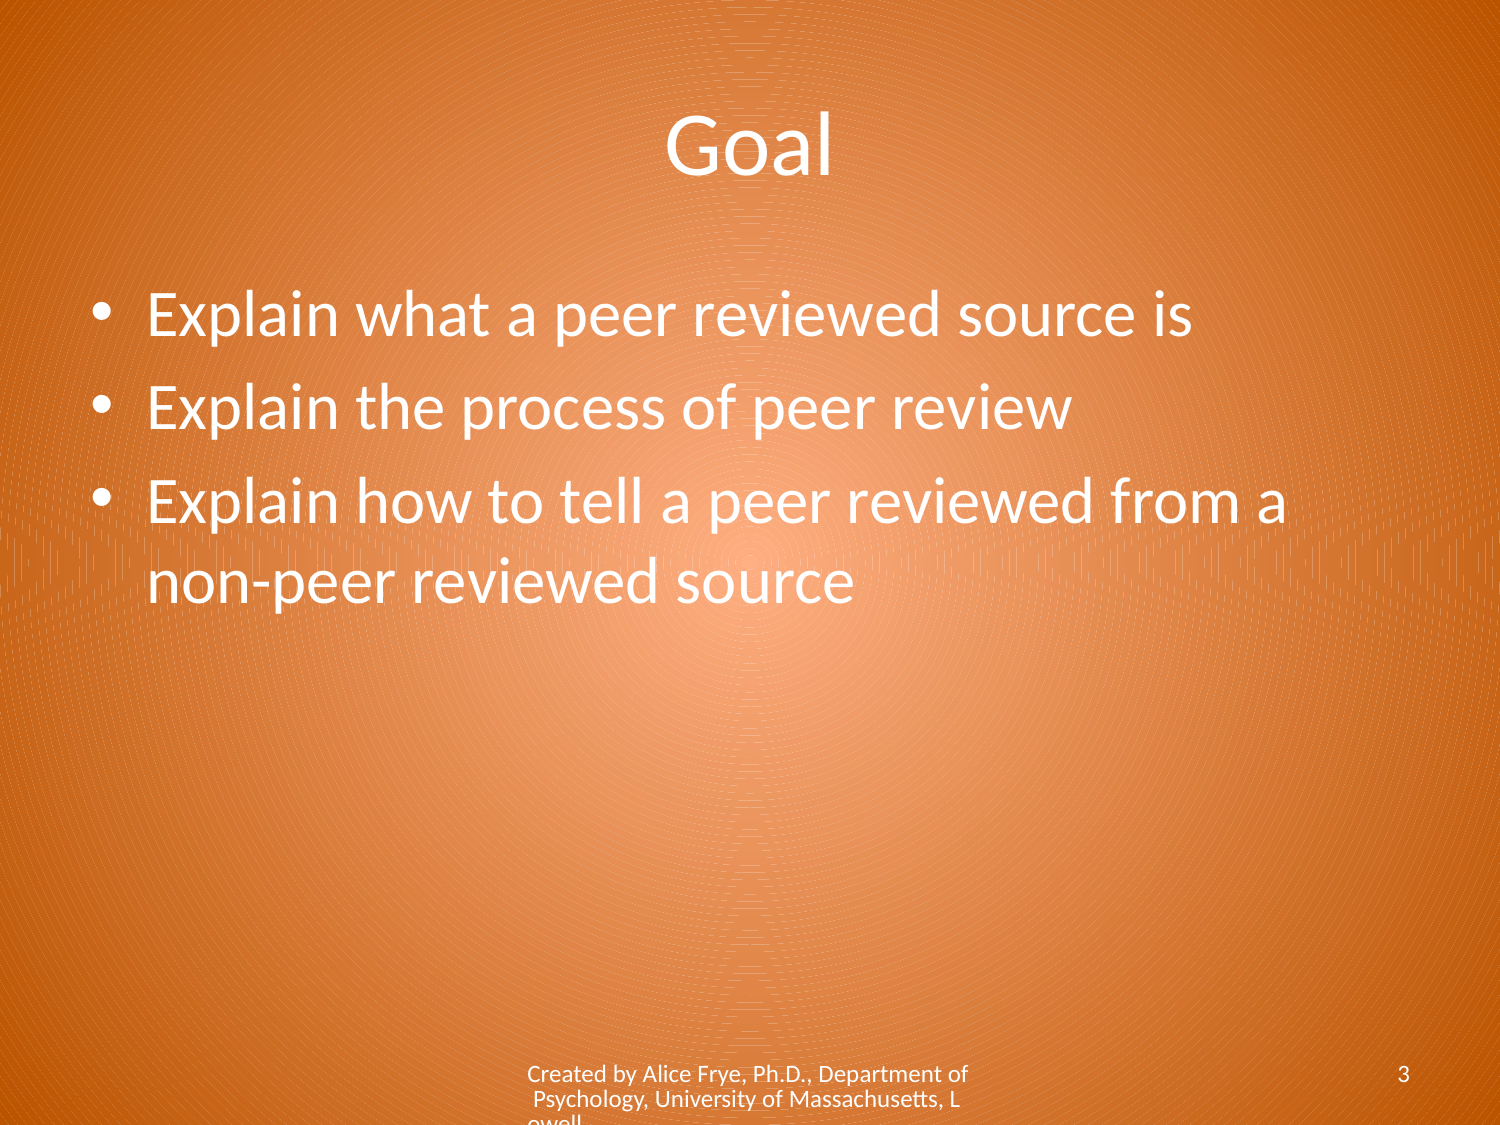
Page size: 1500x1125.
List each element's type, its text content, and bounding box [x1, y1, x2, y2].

slide_number 3 [1074, 1042, 1425, 1103]
footer Created by Alice Frye, Ph.D., Department of Psychology, University of Massachusetts, Lowell [512, 1042, 988, 1103]
title Goal [75, 45, 1425, 233]
list Explain what a peer reviewed source is Explain the process of peer review Explain how to tell a peer reviewed from a non-peer reviewed source [75, 262, 1425, 1005]
